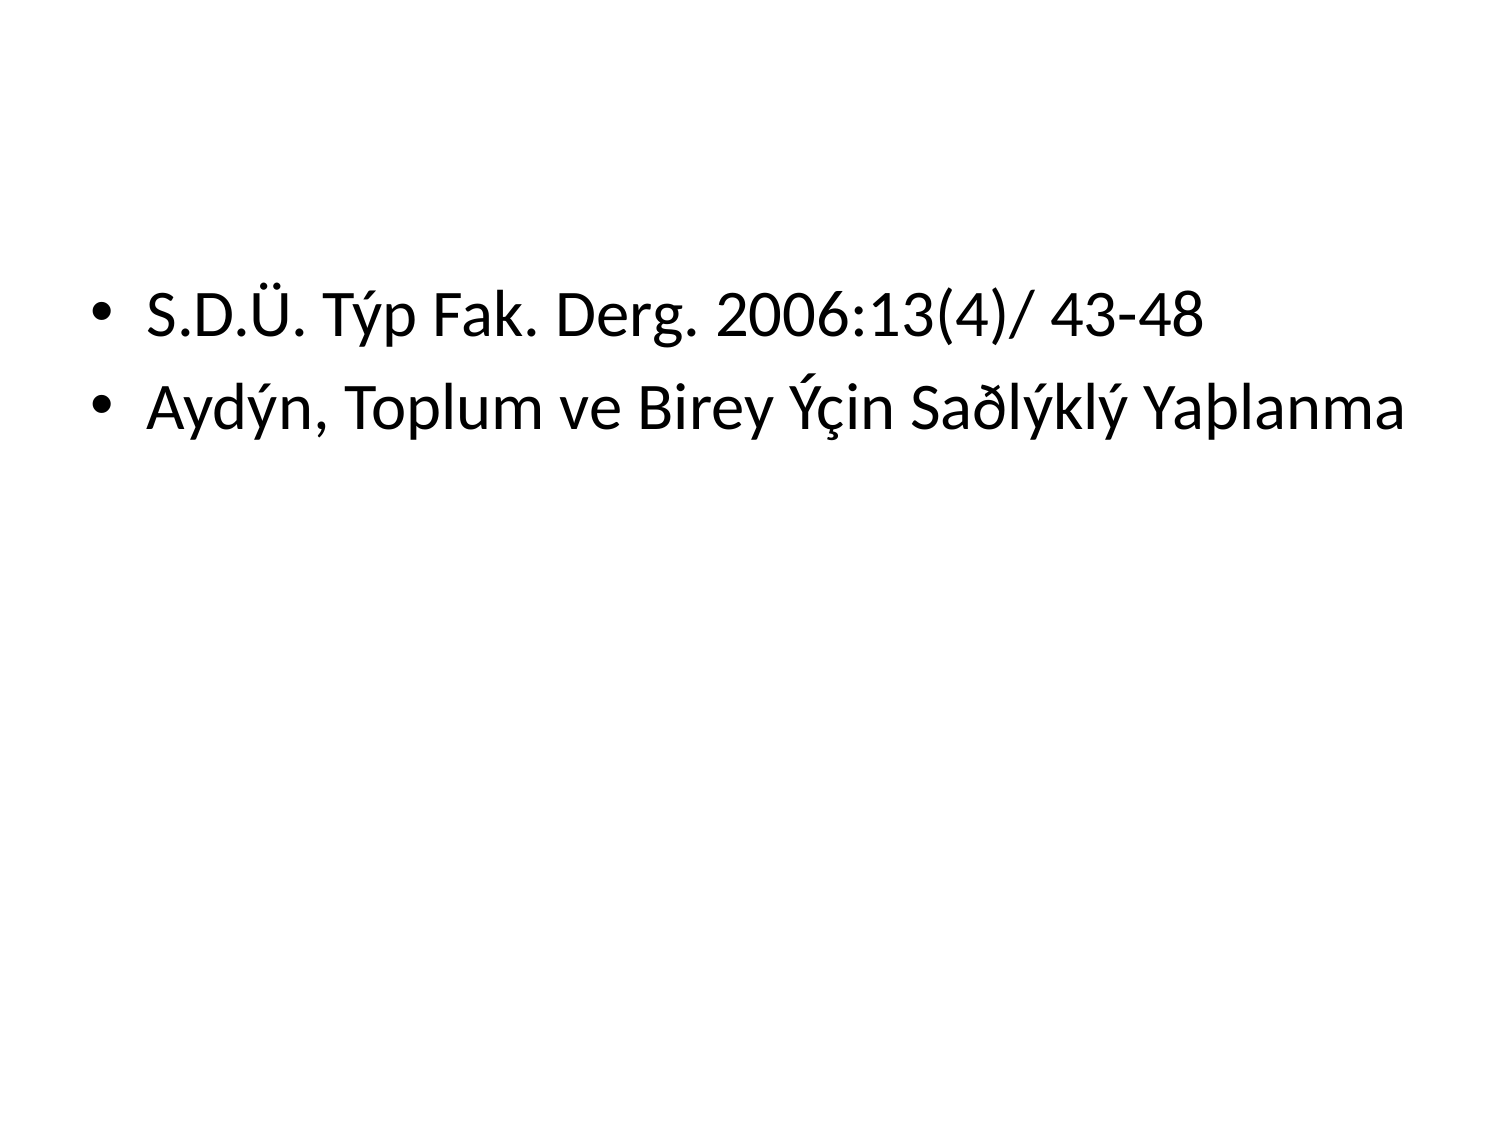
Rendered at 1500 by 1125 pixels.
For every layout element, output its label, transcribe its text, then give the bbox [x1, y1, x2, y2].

list S.D.Ü. Týp Fak. Derg. 2006:13(4)/ 43-48 Aydýn, Toplum ve Birey Ýçin Saðlýklý Yaþlanma [75, 262, 1425, 1005]
